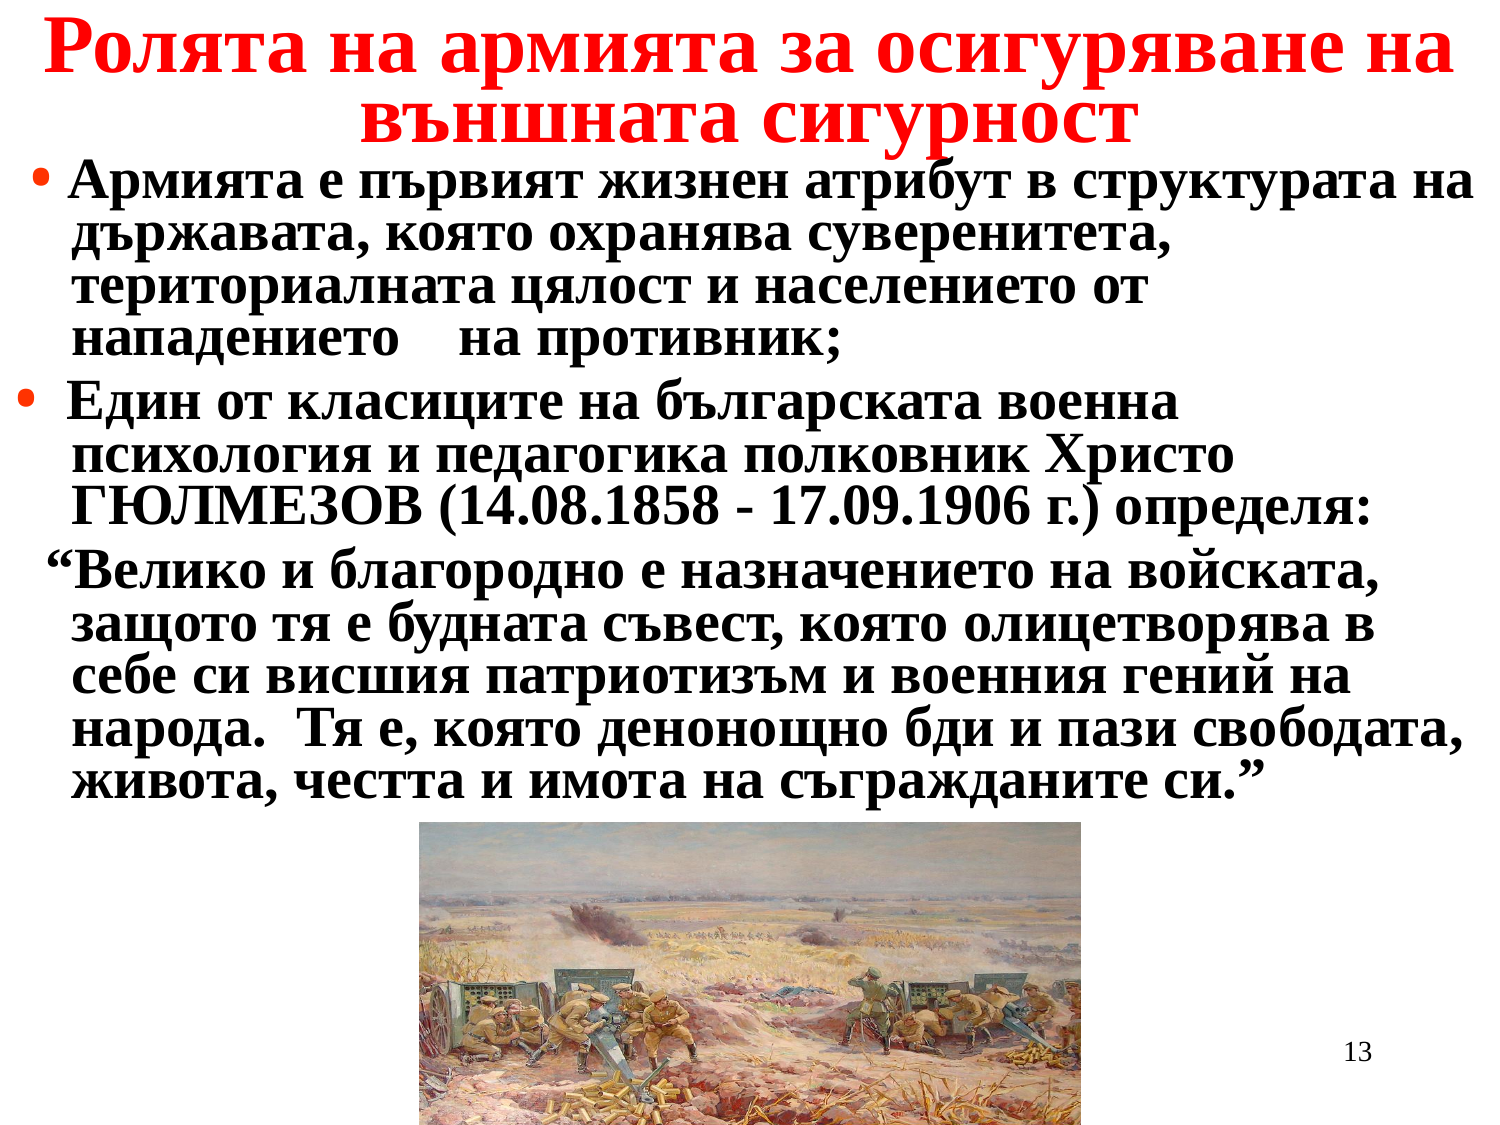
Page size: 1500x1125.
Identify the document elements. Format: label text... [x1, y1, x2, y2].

picture [419, 822, 1081, 1125]
title Ролята на армията за осигуряване на външната сигурност [0, 11, 1500, 148]
list • Армията е първият жизнен атрибут в структурата на държавата, която охранява суверенитета, териториалната цялост и населението от нападението на противник; • Един от класиците на българската военна психология и педагогика полковник Христо ГЮЛМЕЗОВ (14.08.1858 - 17.09.1906 г.) определя: “Велико и благородно е назначението на войската, защото тя е будната съвест, която олицетворява в себе си висшия патриотизъм и военния гений на народа. Тя е, която денонощно бди и пази свободата, живота, честта и имота на съгражданите си.” [0, 148, 1500, 847]
text_box 13 [1087, 1024, 1388, 1100]
